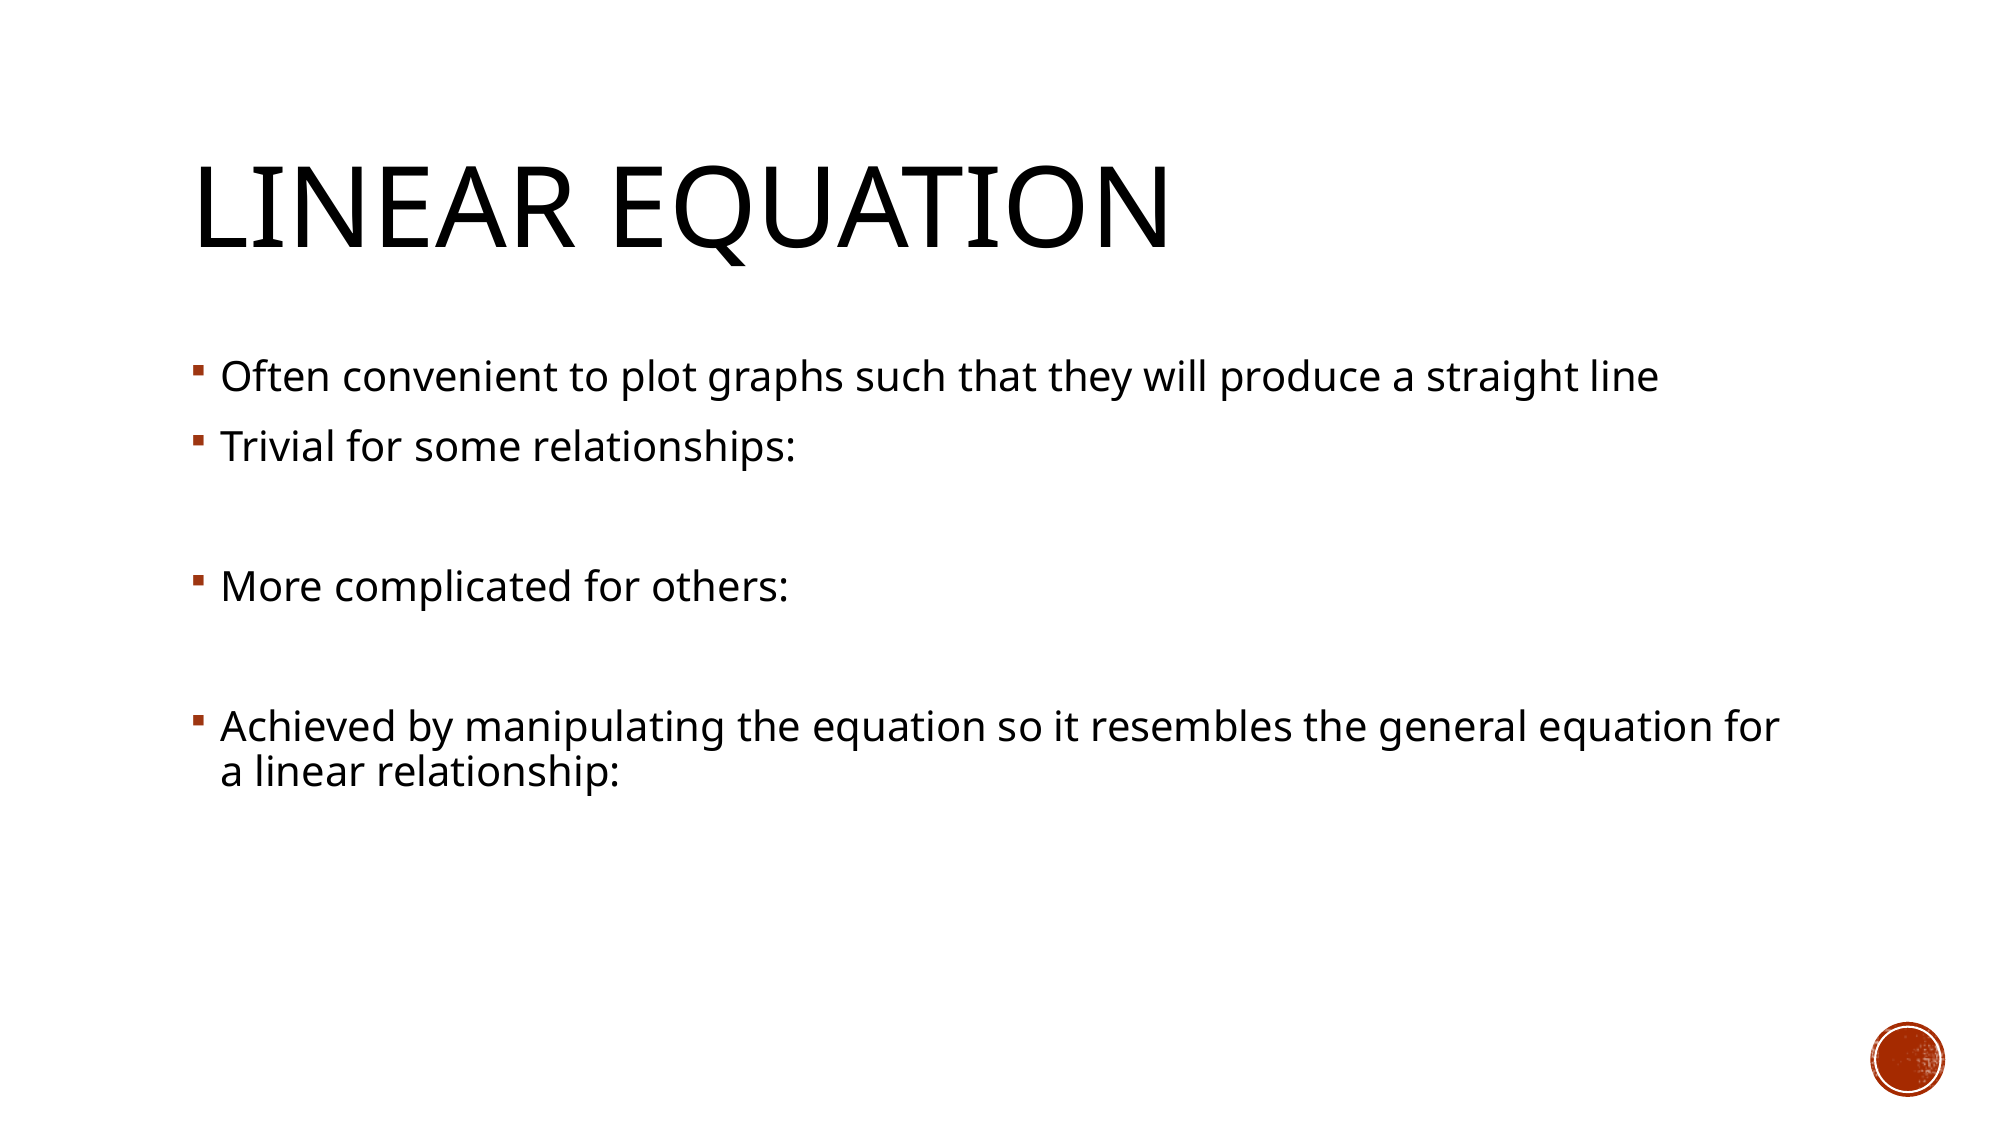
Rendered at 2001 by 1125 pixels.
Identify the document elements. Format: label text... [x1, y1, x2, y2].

title Linear Equation [175, 79, 1826, 344]
